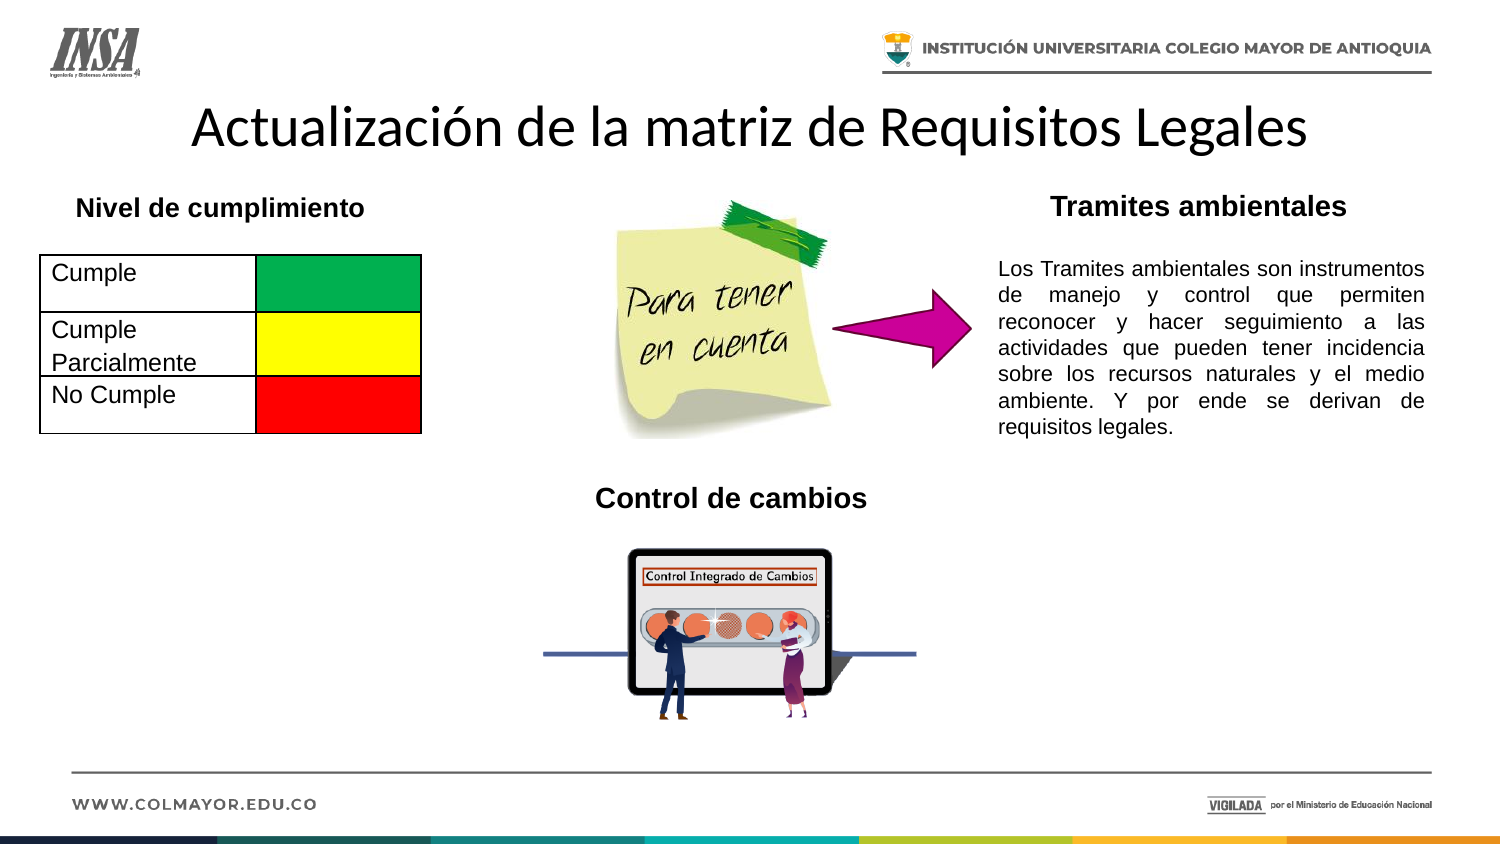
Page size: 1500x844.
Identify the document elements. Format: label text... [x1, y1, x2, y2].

list Nivel de cumplimiento [60, 182, 401, 231]
text_box Los Tramites ambientales son instrumentos de manejo y control que permiten reconocer y hacer seguimiento a las actividades que pueden tener incidencia sobre los recursos naturales y el medio ambiente. Y por ende se derivan de requisitos legales. [983, 247, 1442, 449]
text_box Tramites ambientales [1028, 182, 1369, 231]
table_cell No Cumple [41, 377, 255, 433]
table_header [257, 256, 420, 311]
text_box Control de cambios [561, 474, 902, 523]
table_cell [257, 377, 420, 433]
table_header Cumple [41, 256, 255, 311]
title Actualización de la matriz de Requisitos Legales [0, 71, 1500, 175]
table_cell Cumple Parcialmente [41, 313, 255, 375]
table_cell [257, 313, 420, 375]
picture [0, 175, 1500, 844]
picture [0, 0, 1500, 71]
